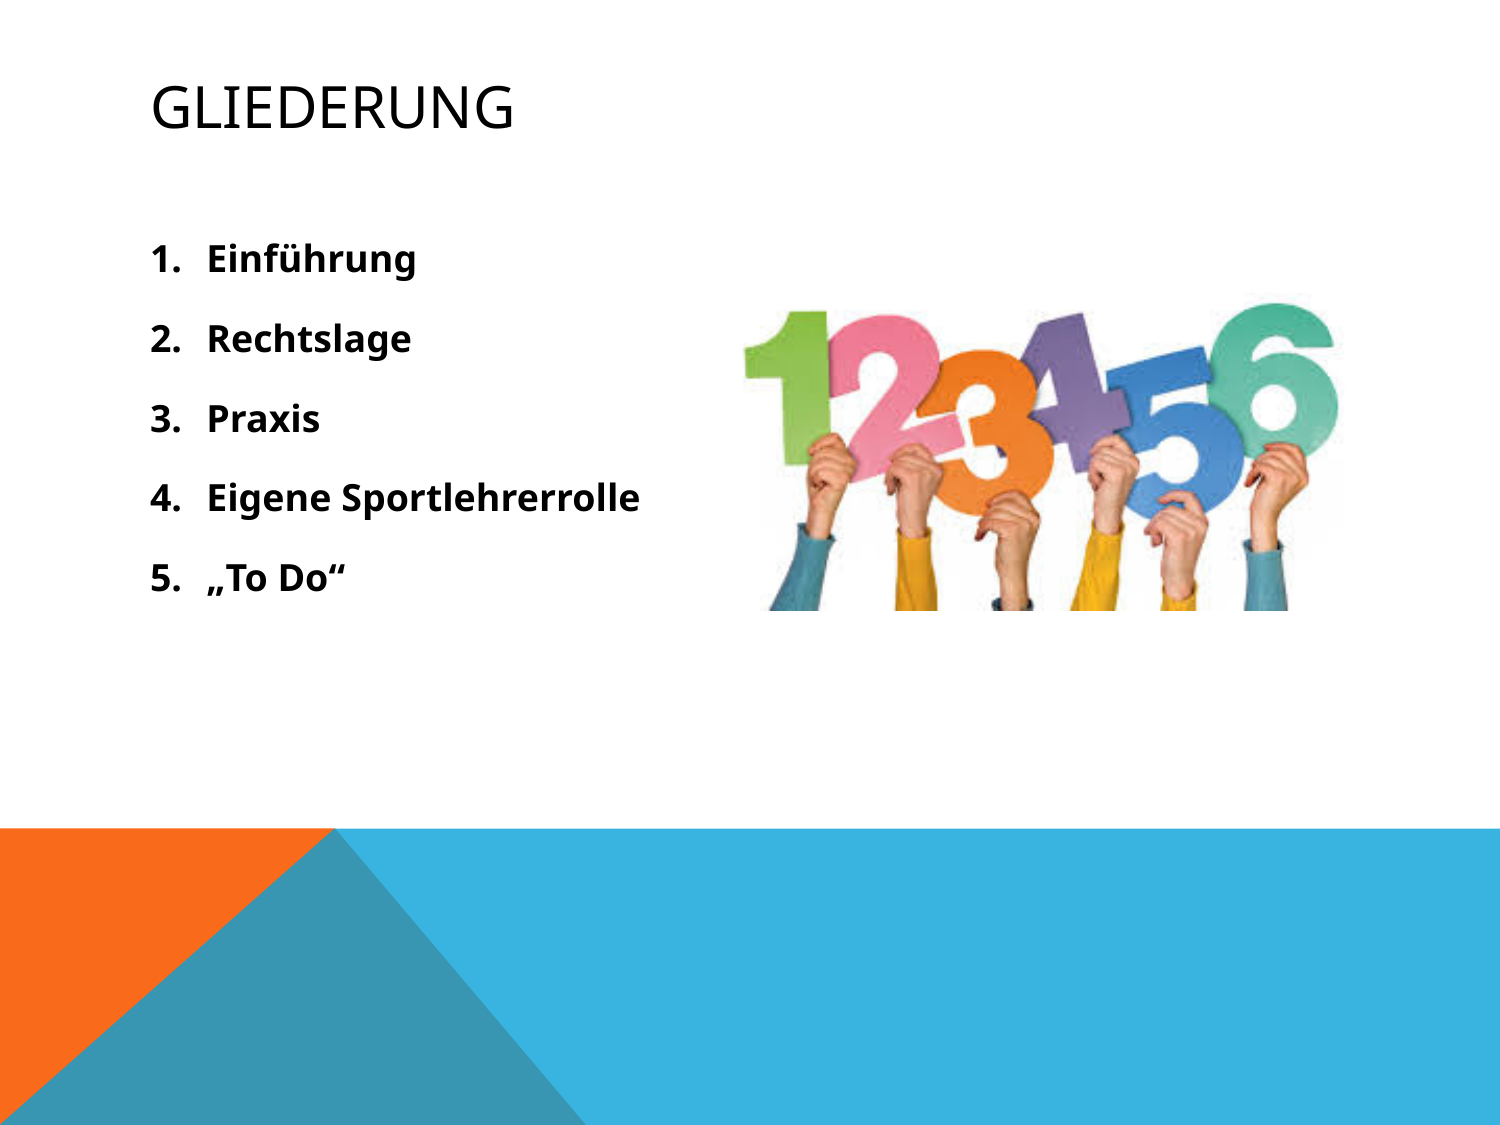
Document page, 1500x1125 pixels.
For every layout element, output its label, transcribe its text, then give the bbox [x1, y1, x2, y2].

list Einführung Rechtslage Praxis Eigene Sportlehrerrolle „To Do“ [135, 210, 1369, 798]
title Gliederung [135, 60, 1369, 150]
picture [727, 260, 1353, 611]
